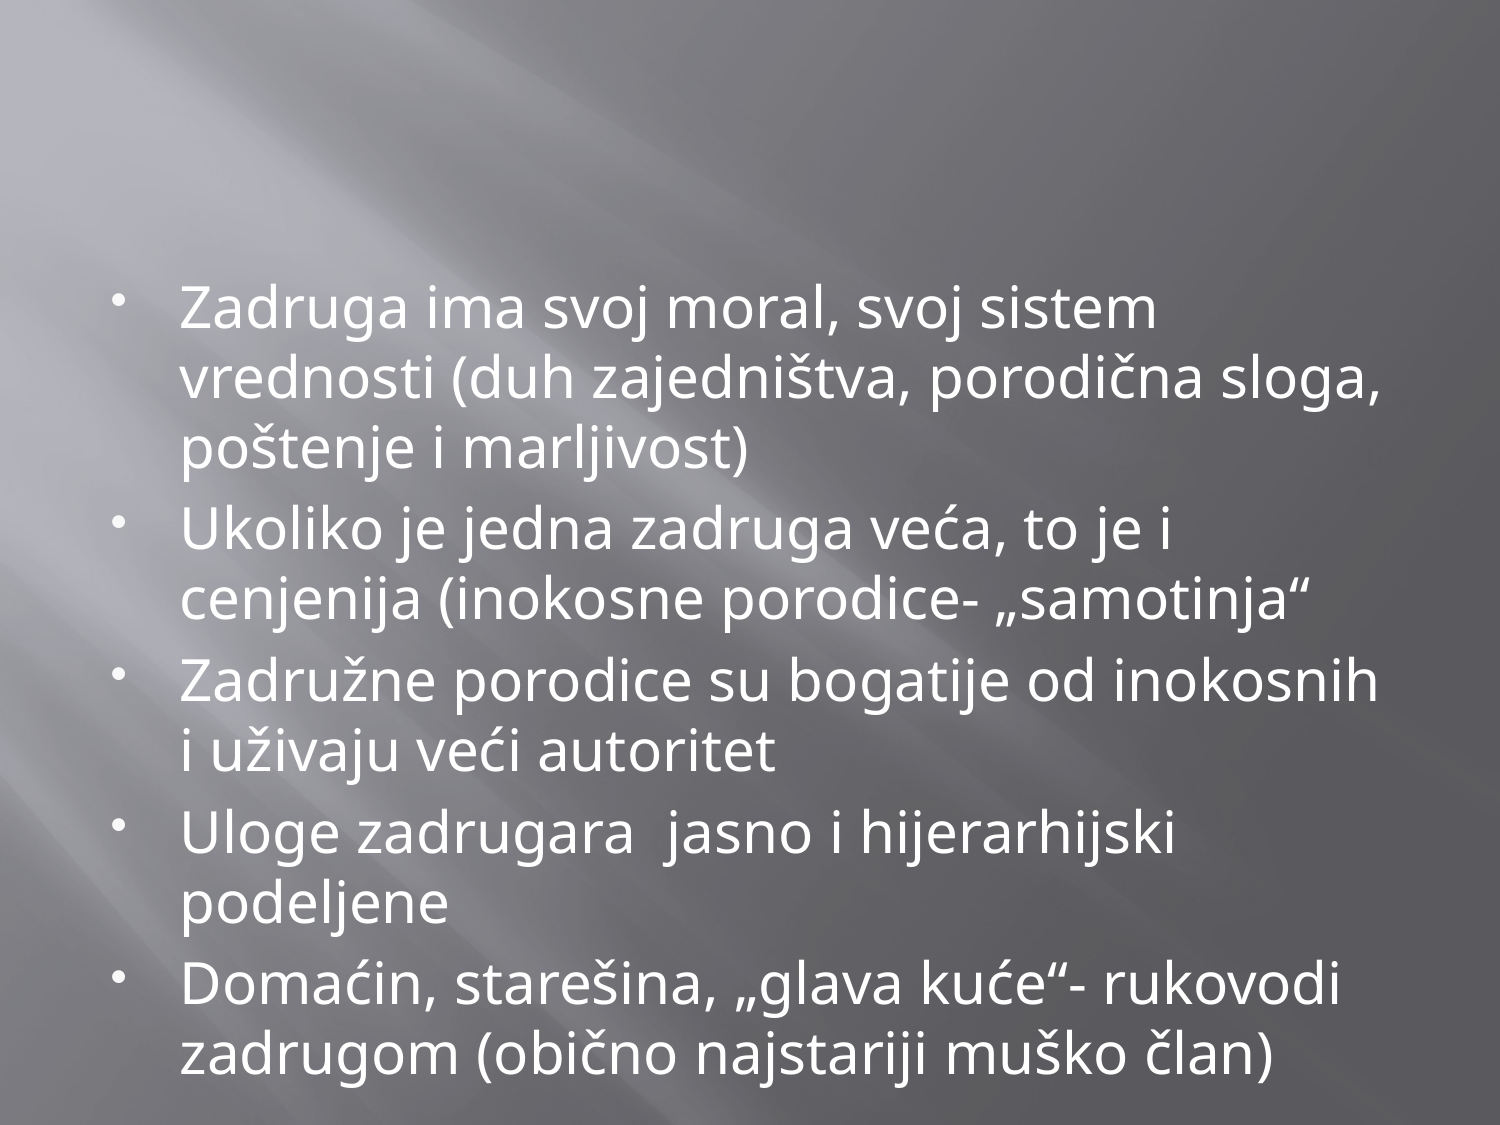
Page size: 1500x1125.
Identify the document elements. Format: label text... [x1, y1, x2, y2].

list Zadruga ima svoj moral, svoj sistem vrednosti (duh zajedništva, porodična sloga, poštenje i marljivost) Ukoliko je jedna zadruga veća, to je i cenjenija (inokosne porodice- „samotinja“ Zadružne porodice su bogatije od inokosnih i uživaju veći autoritet Uloge zadrugara jasno i hijerarhijski podeljene Domaćin, starešina, „glava kuće“- rukovodi zadrugom (obično najstariji muško član) [75, 262, 1425, 1035]
